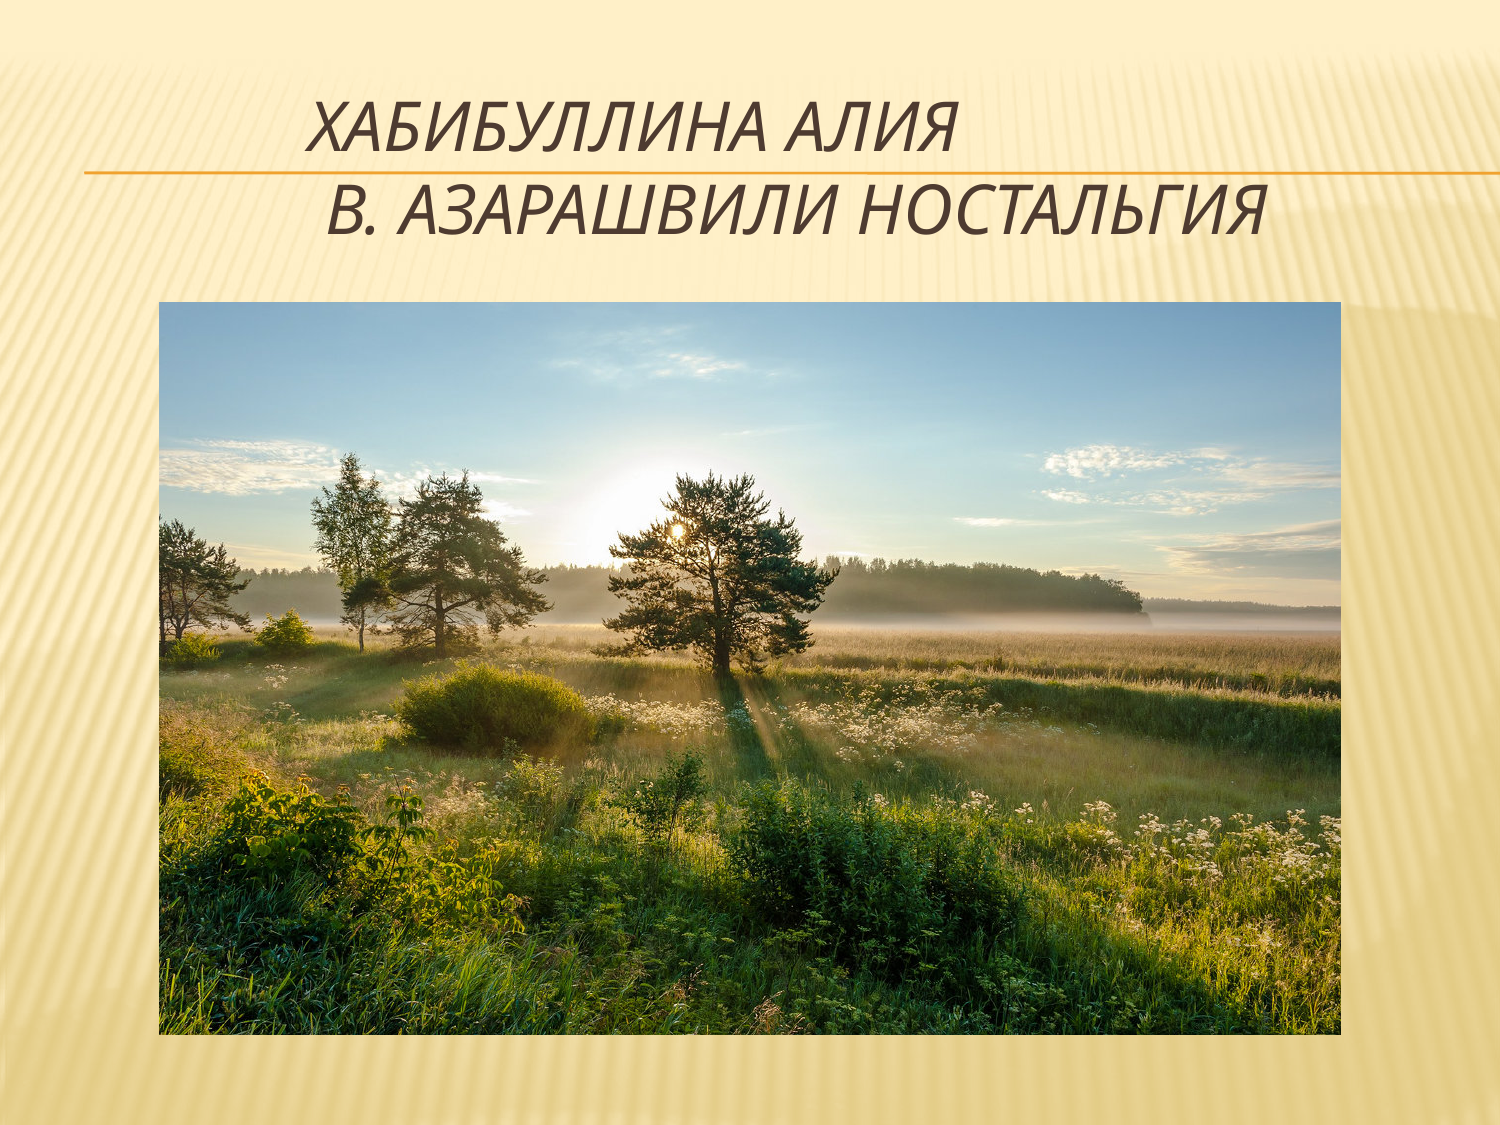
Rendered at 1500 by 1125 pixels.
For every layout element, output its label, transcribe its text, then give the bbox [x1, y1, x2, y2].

title Хабибуллина Алия В. Азарашвили Ностальгия [29, 75, 1475, 339]
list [159, 302, 1341, 1036]
